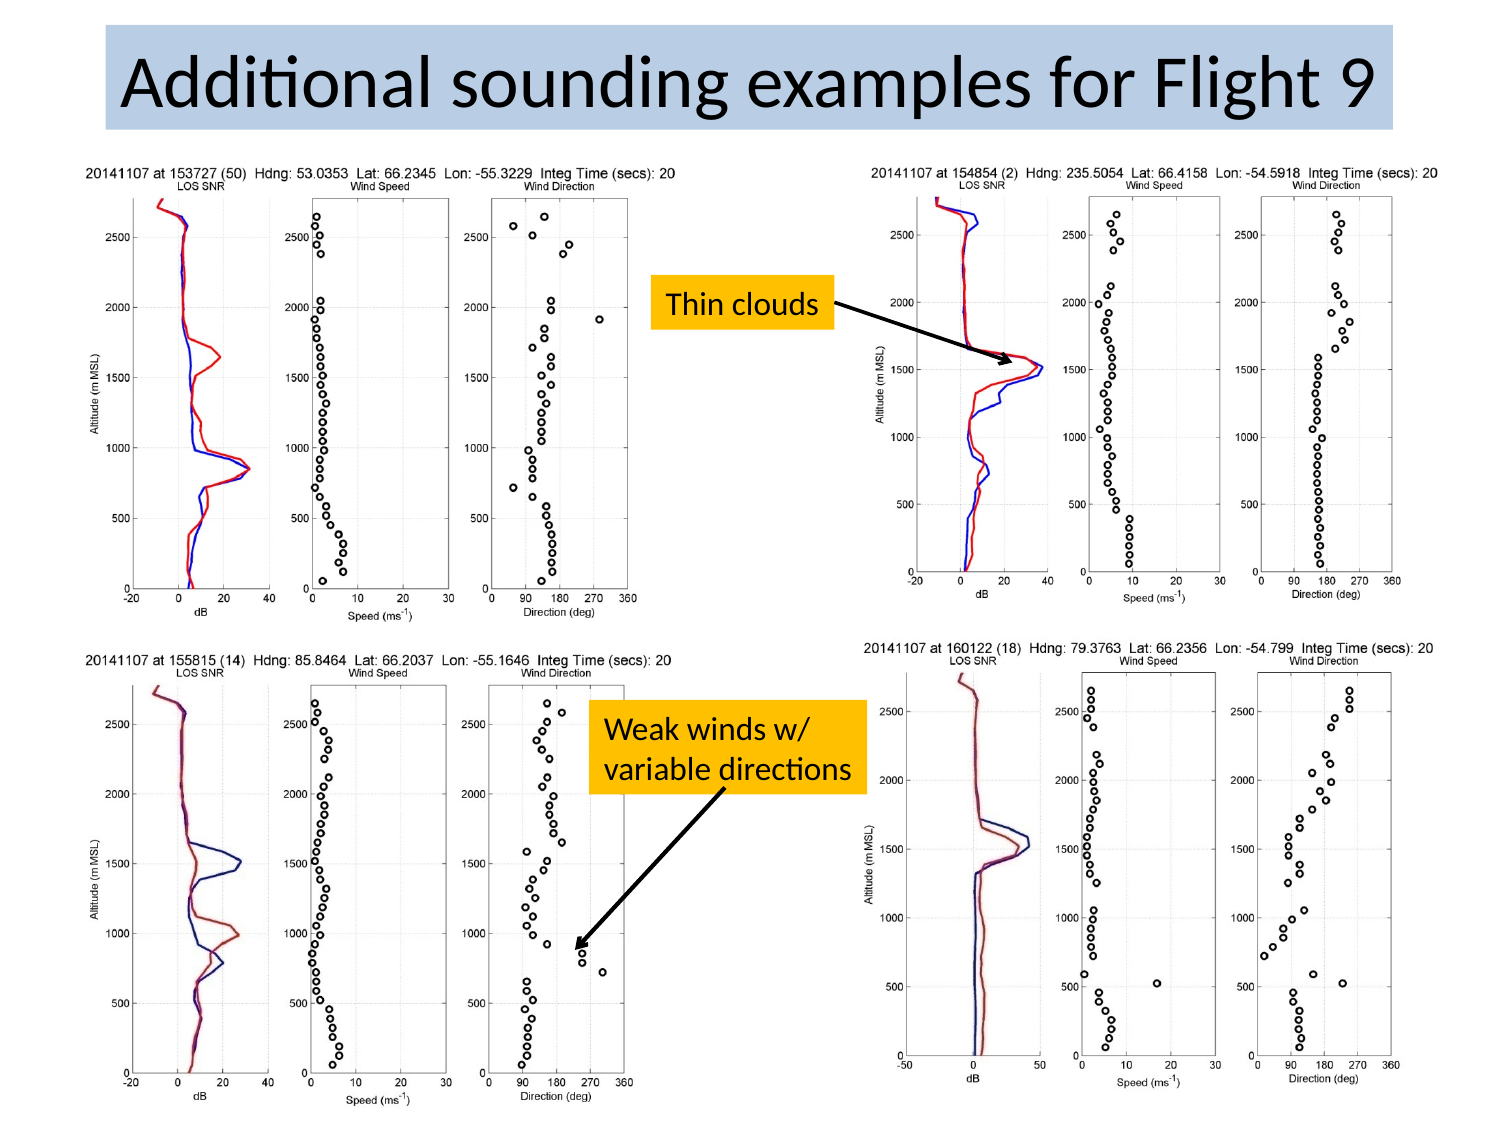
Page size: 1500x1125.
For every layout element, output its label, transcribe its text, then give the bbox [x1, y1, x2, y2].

text_box Thin clouds [691, 274, 832, 330]
picture [824, 637, 1451, 1107]
picture [49, 649, 684, 1125]
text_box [834, 302, 1013, 363]
text_box Additional sounding examples for Flight 9 [105, 24, 1393, 130]
picture [837, 162, 1451, 623]
picture [49, 162, 688, 641]
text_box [574, 787, 726, 951]
text_box Weak winds w/ variable directions [688, 699, 819, 795]
